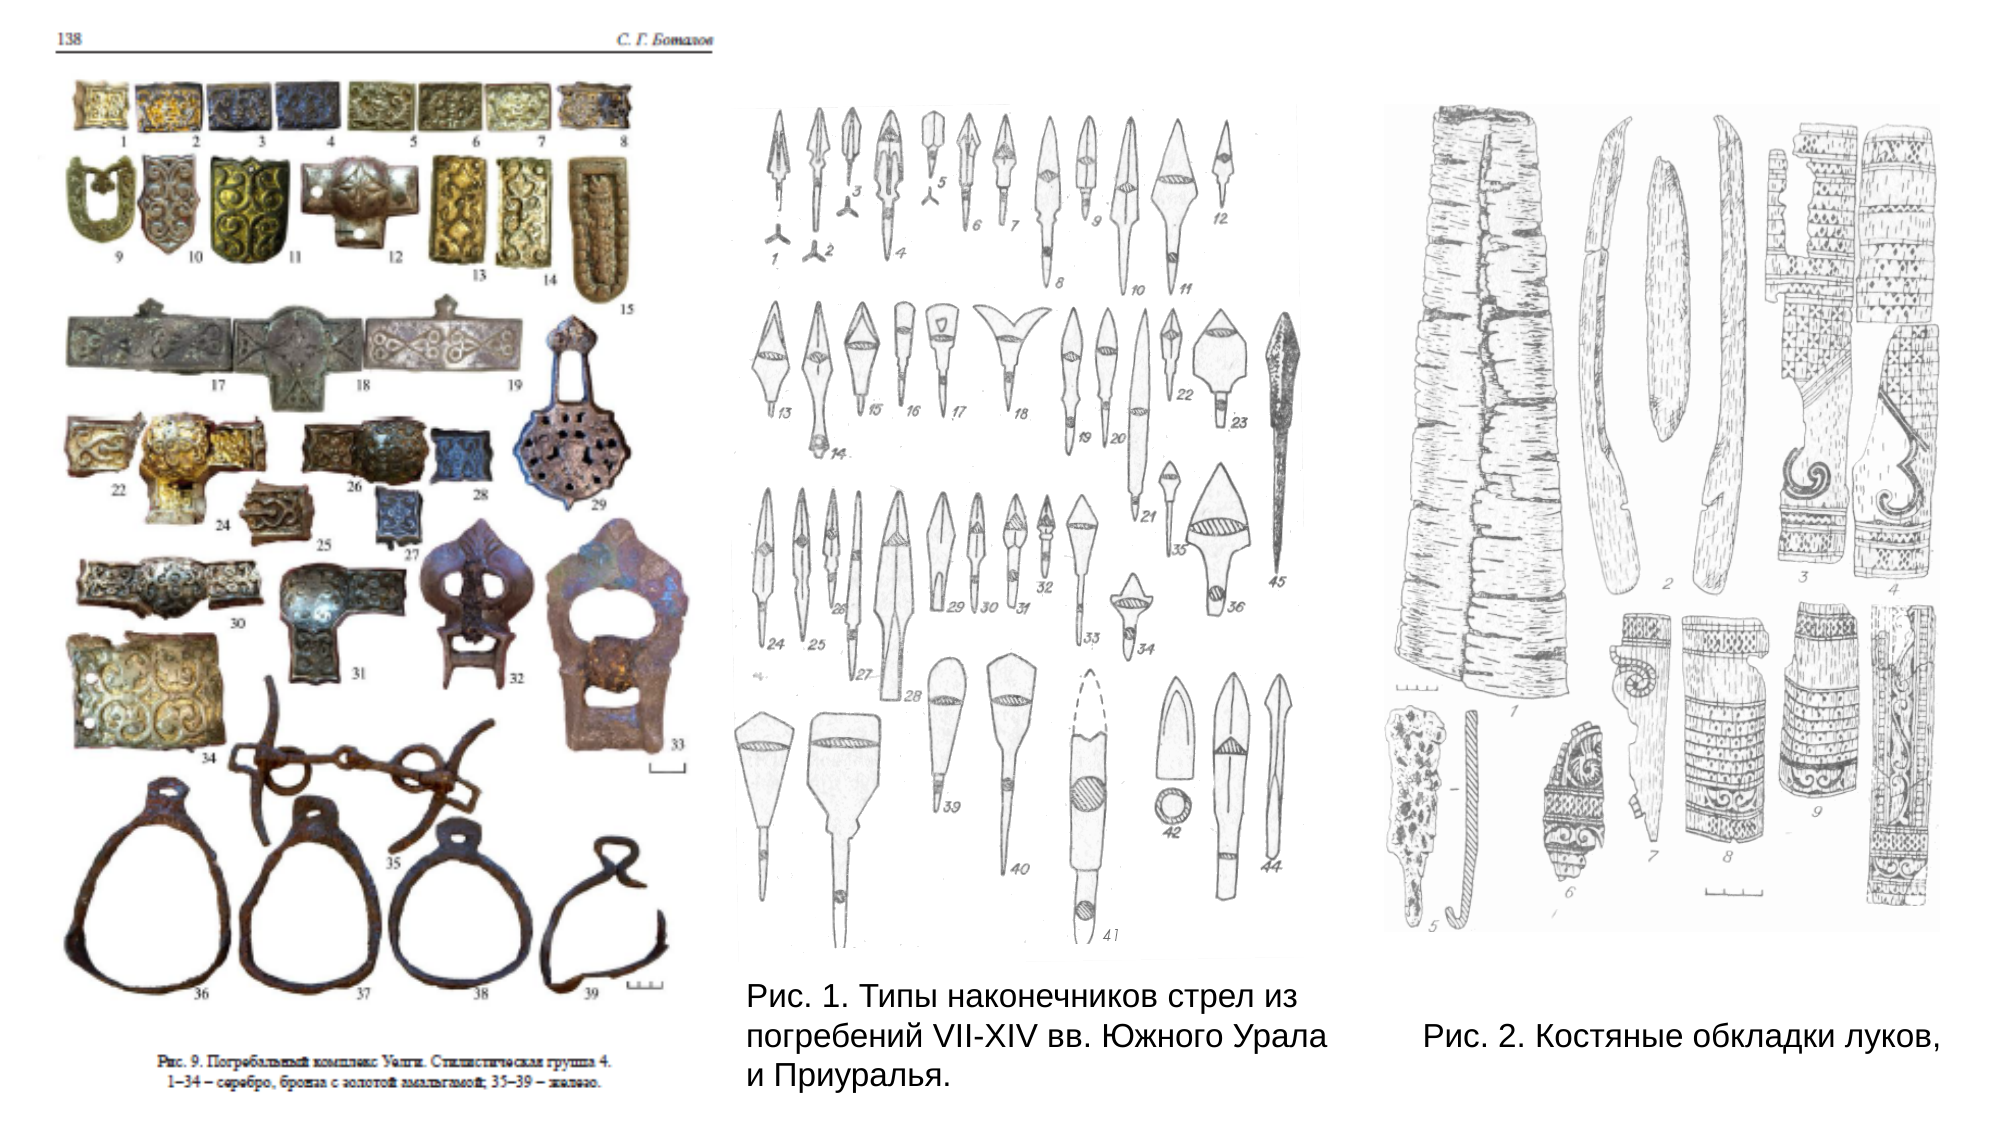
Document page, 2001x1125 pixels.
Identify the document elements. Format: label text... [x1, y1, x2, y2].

text_box Рис. 1. Типы наконечников стрел из погребений VII-XIV вв. Южного Урала и Приуралья. [732, 966, 1350, 1101]
text_box Рис. 2. Костяные обкладки луков, [1407, 1006, 1994, 1062]
picture [37, 21, 1304, 1104]
picture [1384, 104, 1940, 932]
